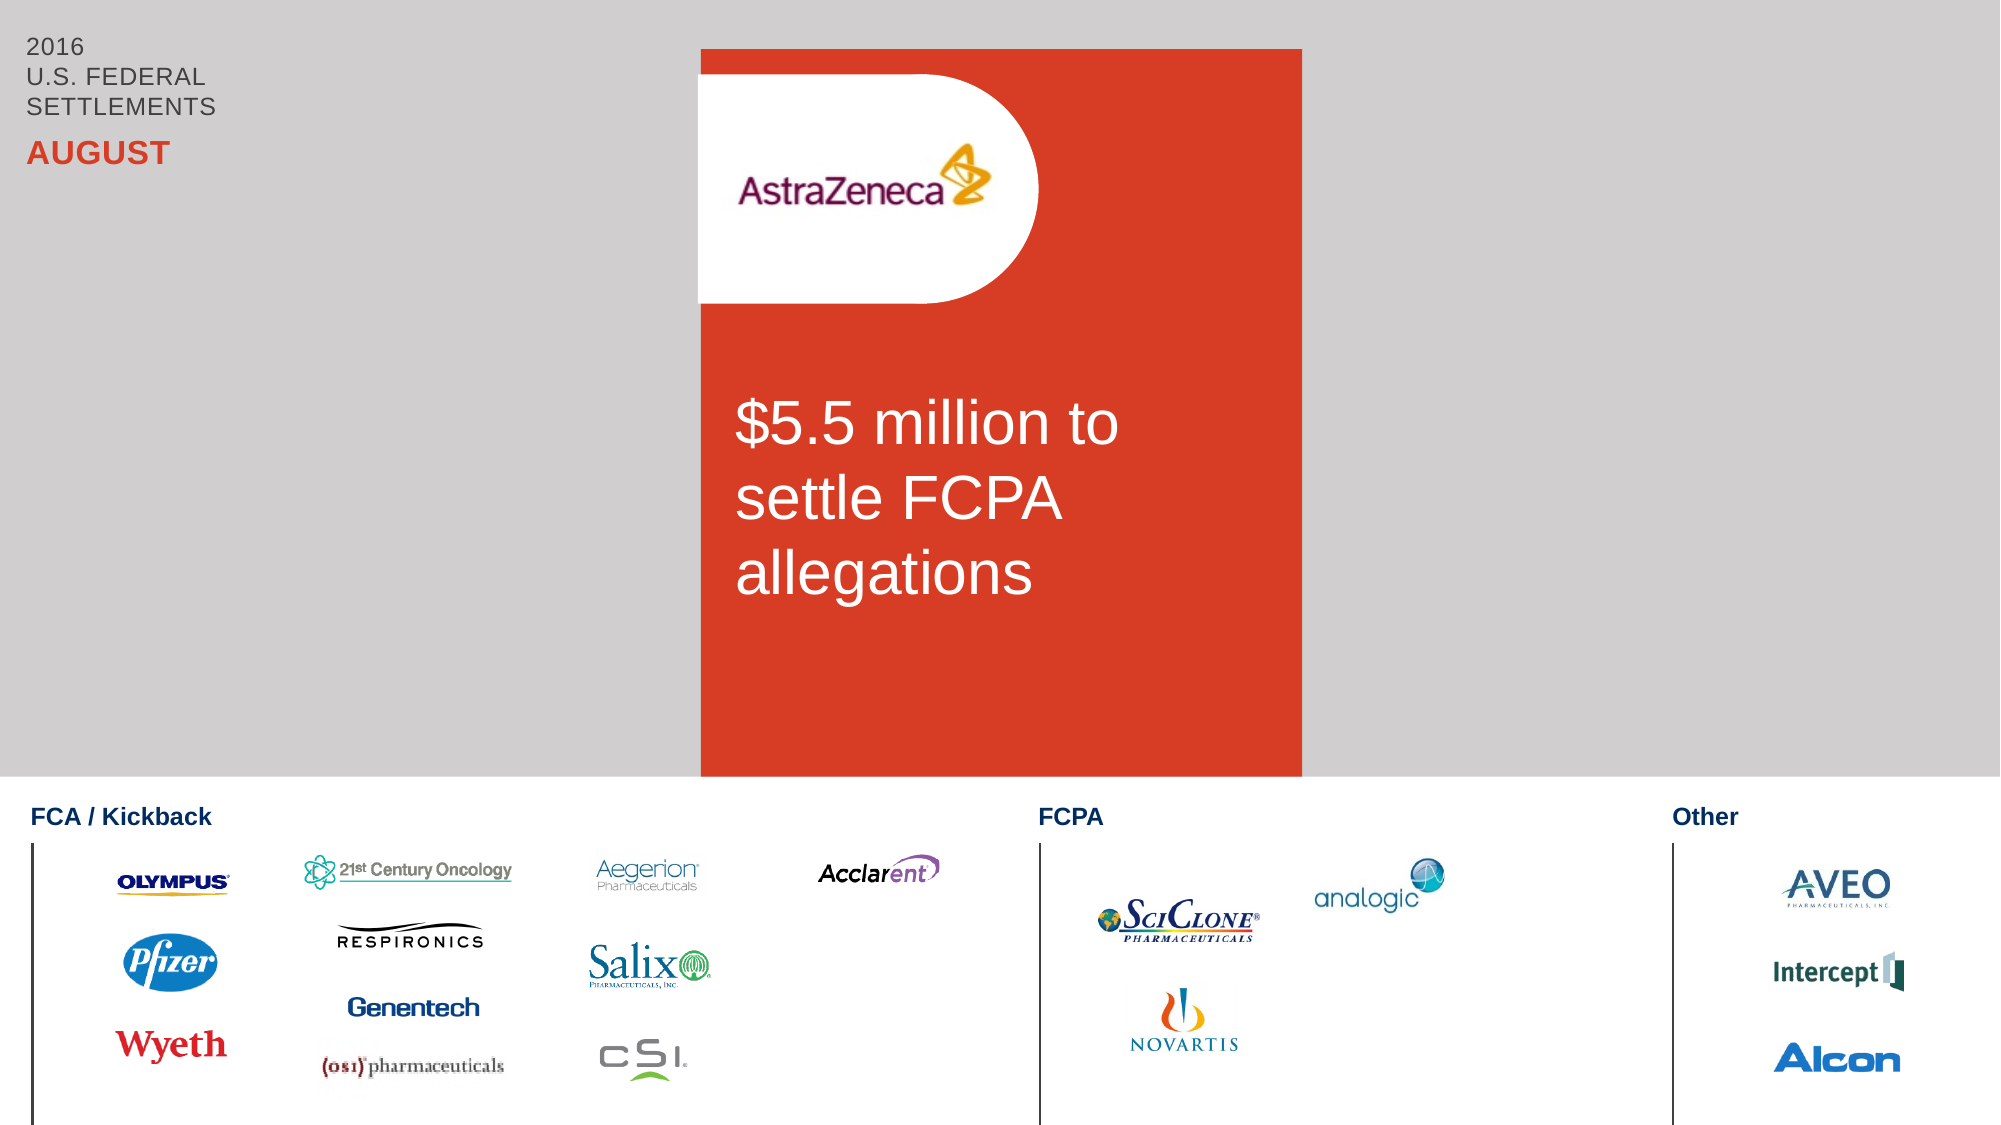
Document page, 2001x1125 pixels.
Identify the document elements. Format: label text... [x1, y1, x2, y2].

picture [1126, 981, 1239, 1053]
picture [1098, 899, 1260, 942]
picture [818, 854, 940, 884]
text_box FCPA [1023, 793, 1237, 838]
picture [599, 1039, 694, 1089]
picture [588, 851, 706, 898]
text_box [697, 49, 1303, 777]
picture [121, 931, 219, 994]
text_box 2016 U.S. FEDERAL SETTLEMENTS [11, 23, 293, 128]
picture [304, 853, 512, 892]
text_box Other [1657, 793, 1871, 838]
picture [337, 922, 490, 948]
picture [1772, 951, 1904, 993]
picture [1781, 869, 1890, 908]
picture [347, 997, 480, 1017]
picture [1313, 856, 1445, 917]
text_box AUGUST [11, 124, 564, 179]
picture [589, 942, 711, 989]
text_box FCA / Kickback [15, 793, 229, 838]
picture [113, 1028, 229, 1066]
text_box [0, 0, 2000, 777]
picture [318, 1036, 507, 1100]
picture [1771, 1040, 1902, 1074]
picture [109, 869, 237, 903]
